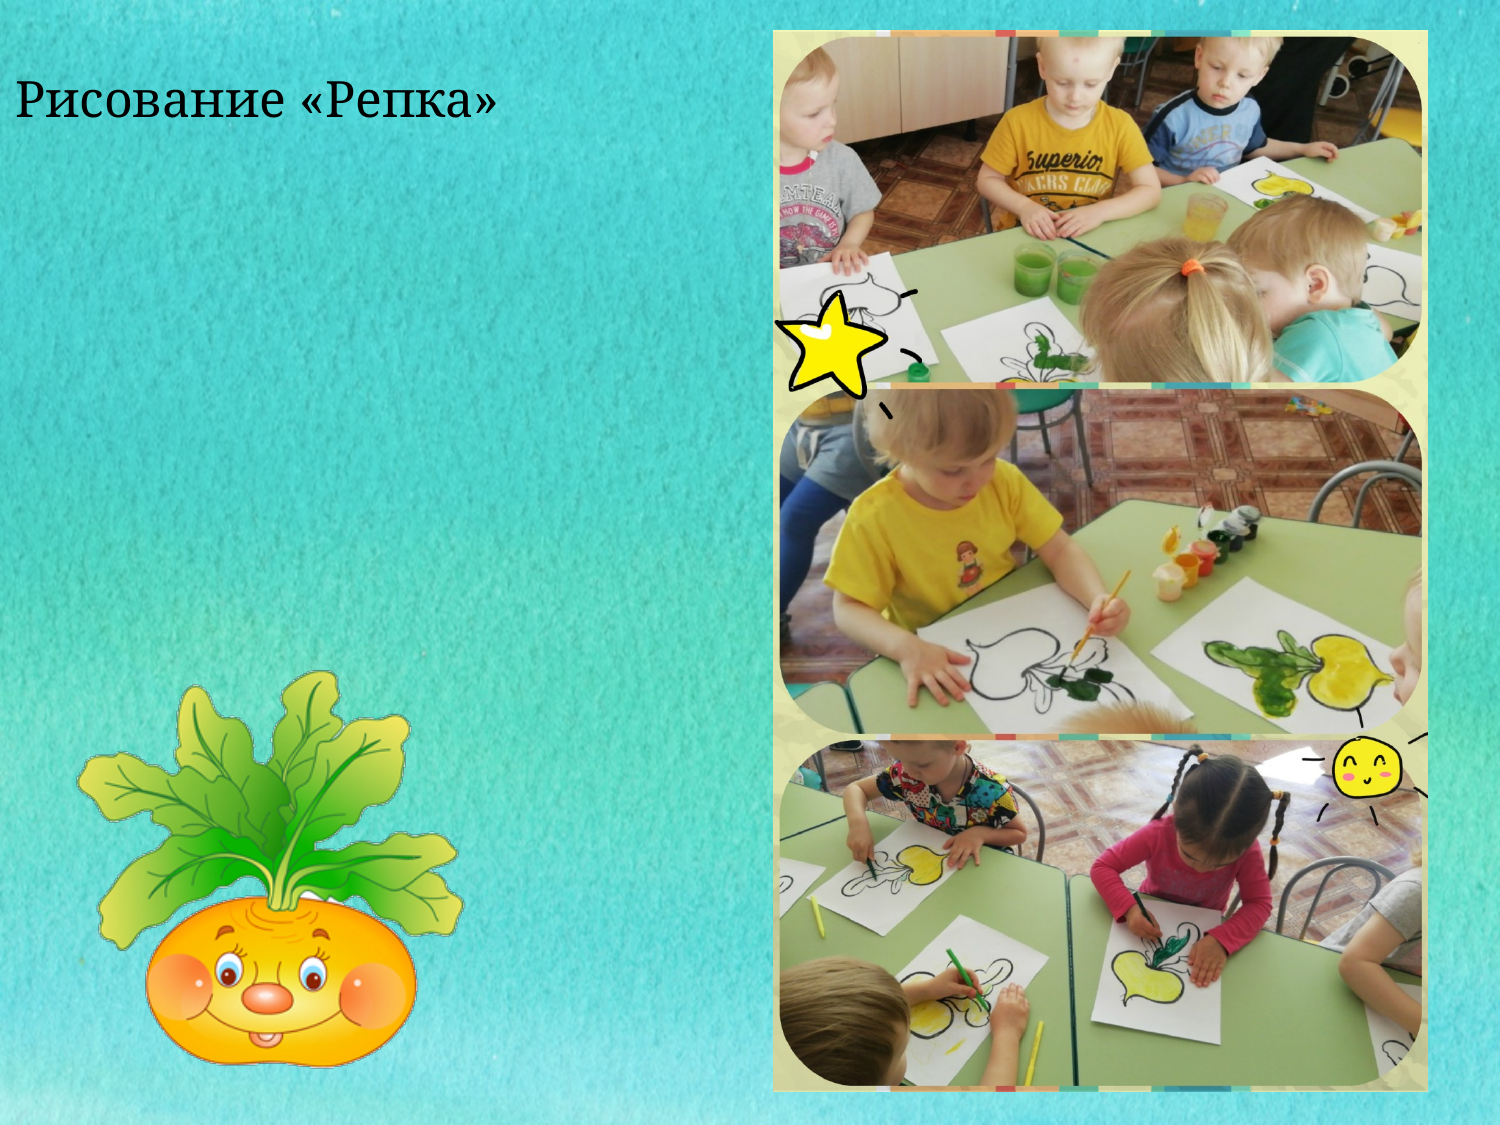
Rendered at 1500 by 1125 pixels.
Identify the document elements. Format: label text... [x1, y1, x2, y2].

list Рисование «Репка» [0, 66, 773, 254]
picture [0, 0, 1500, 1125]
